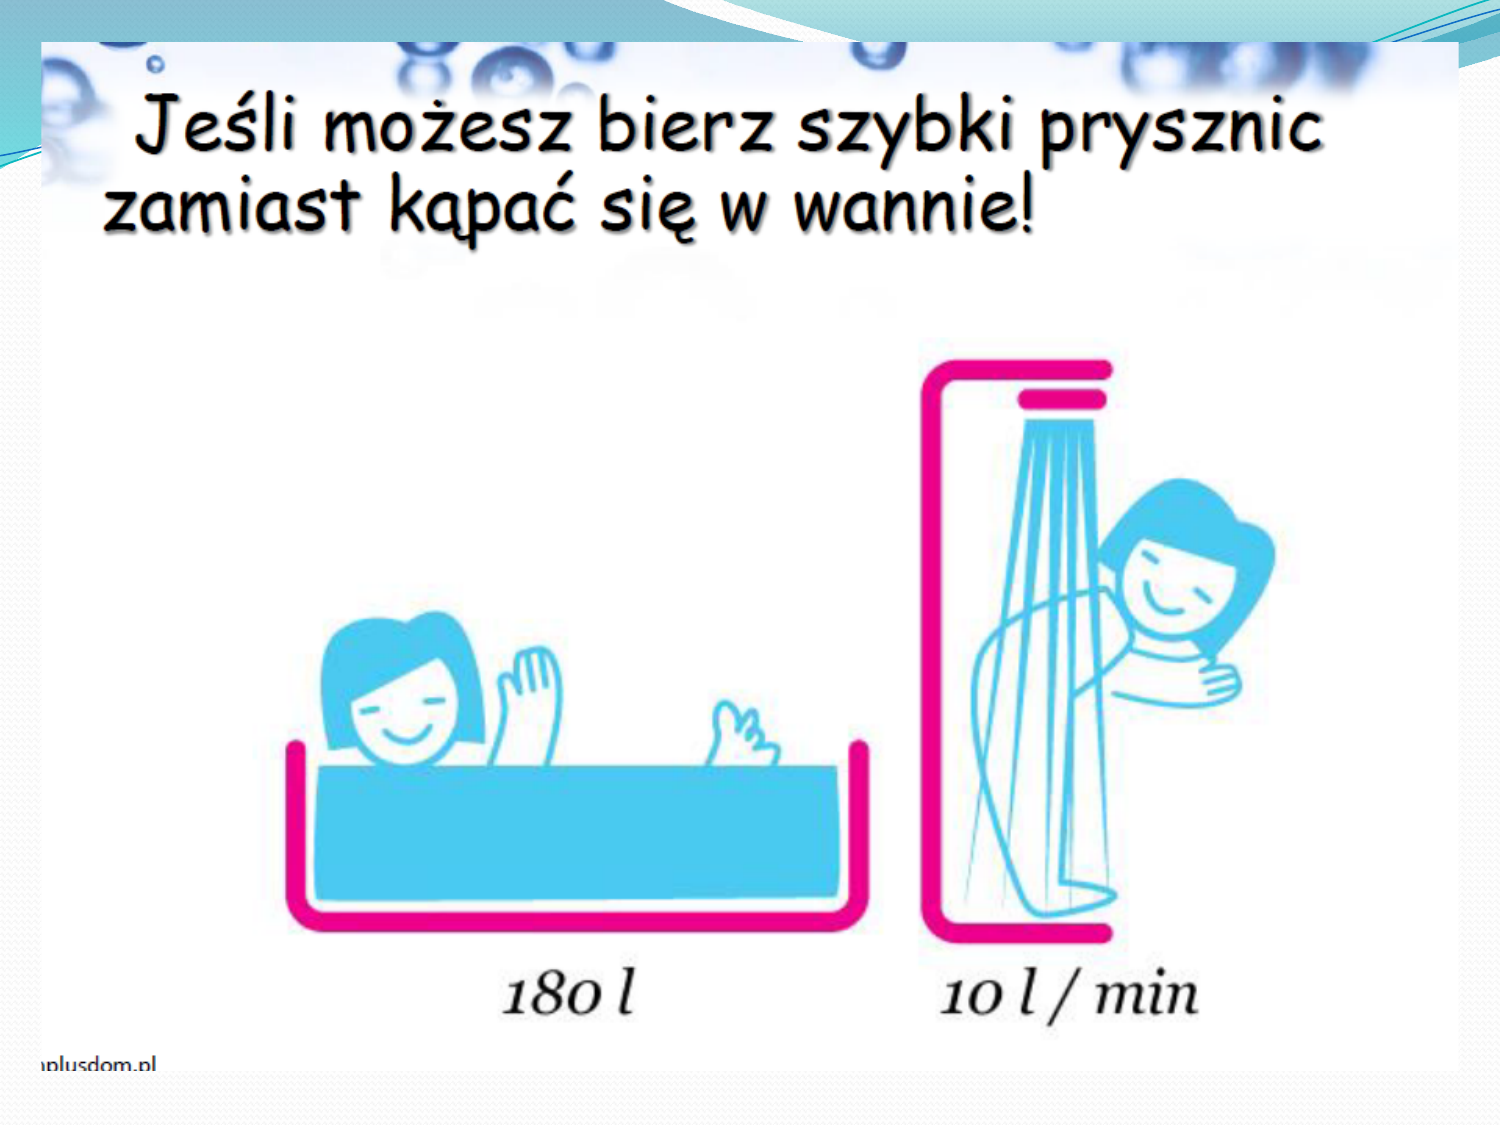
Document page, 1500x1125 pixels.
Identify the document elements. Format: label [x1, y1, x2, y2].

picture [41, 42, 1459, 1071]
